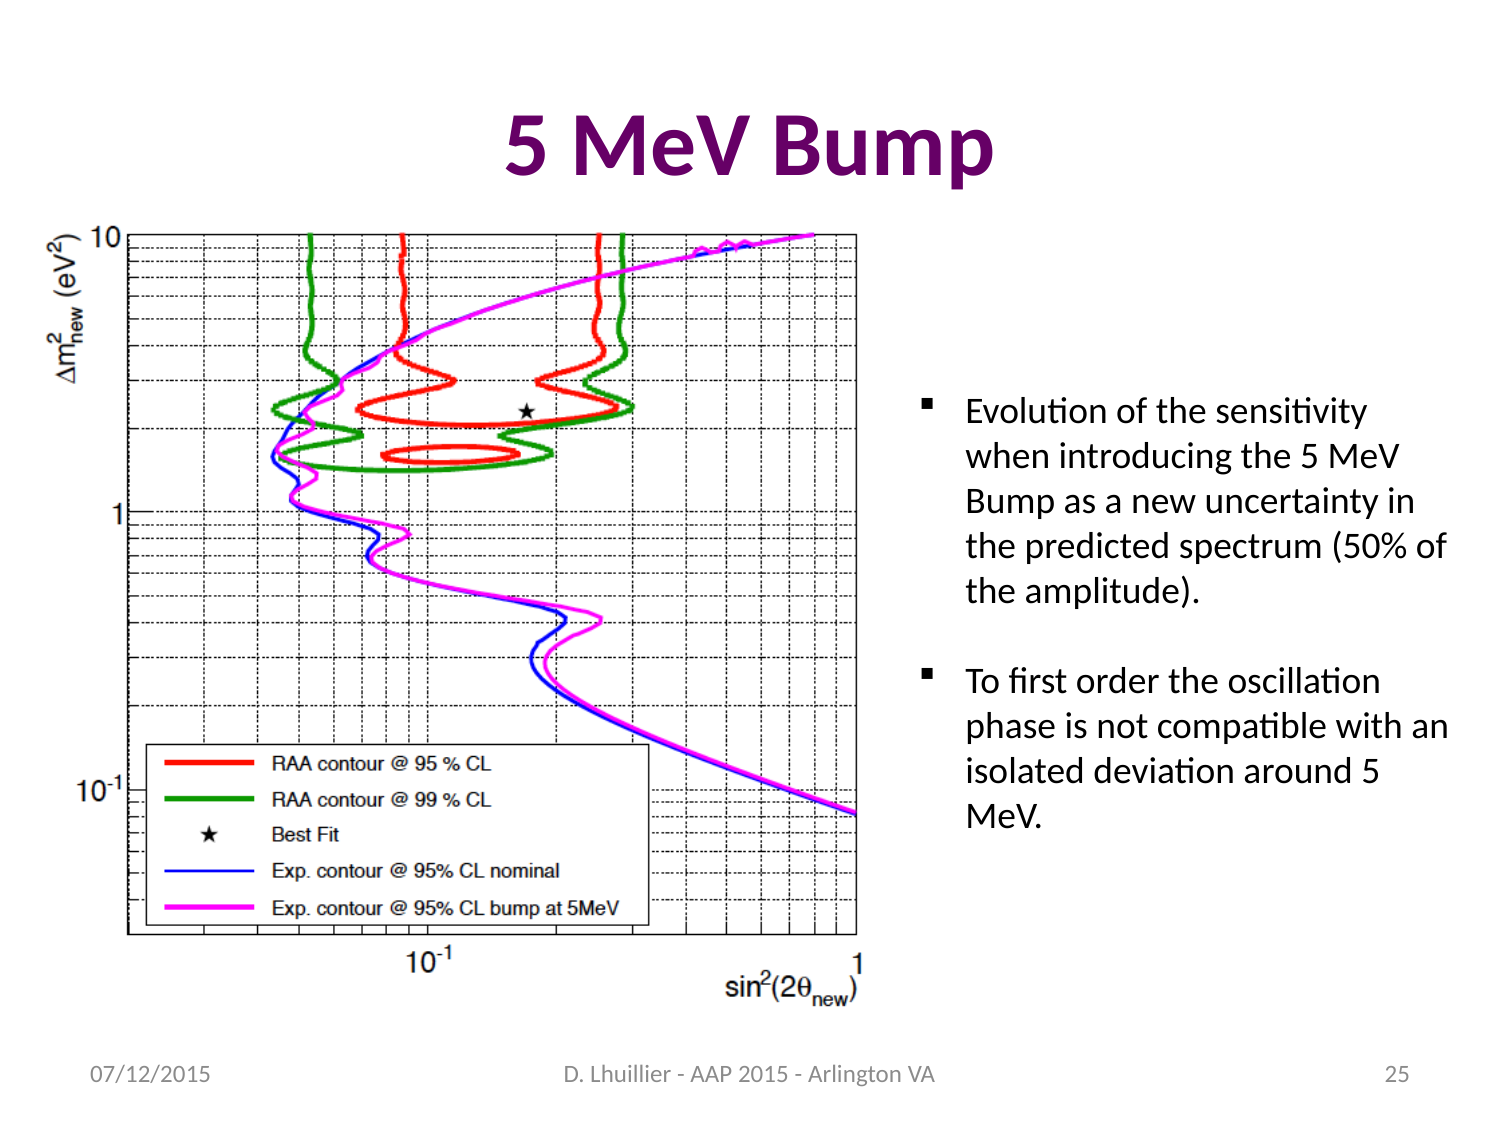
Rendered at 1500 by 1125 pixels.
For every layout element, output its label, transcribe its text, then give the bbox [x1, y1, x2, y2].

title 5 MeV Bump [75, 45, 1425, 233]
text_box Evolution of the sensitivity when introducing the 5 MeV Bump as a new uncertainty in the predicted spectrum (50% of the amplitude). To first order the oscillation phase is not compatible with an isolated deviation around 5 MeV. [903, 378, 1476, 844]
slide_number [75, 1042, 425, 1103]
slide_number 25 [1074, 1042, 1425, 1103]
footer D. Lhuillier - AAP 2015 - Arlington VA [512, 1042, 988, 1103]
picture [32, 214, 888, 1026]
